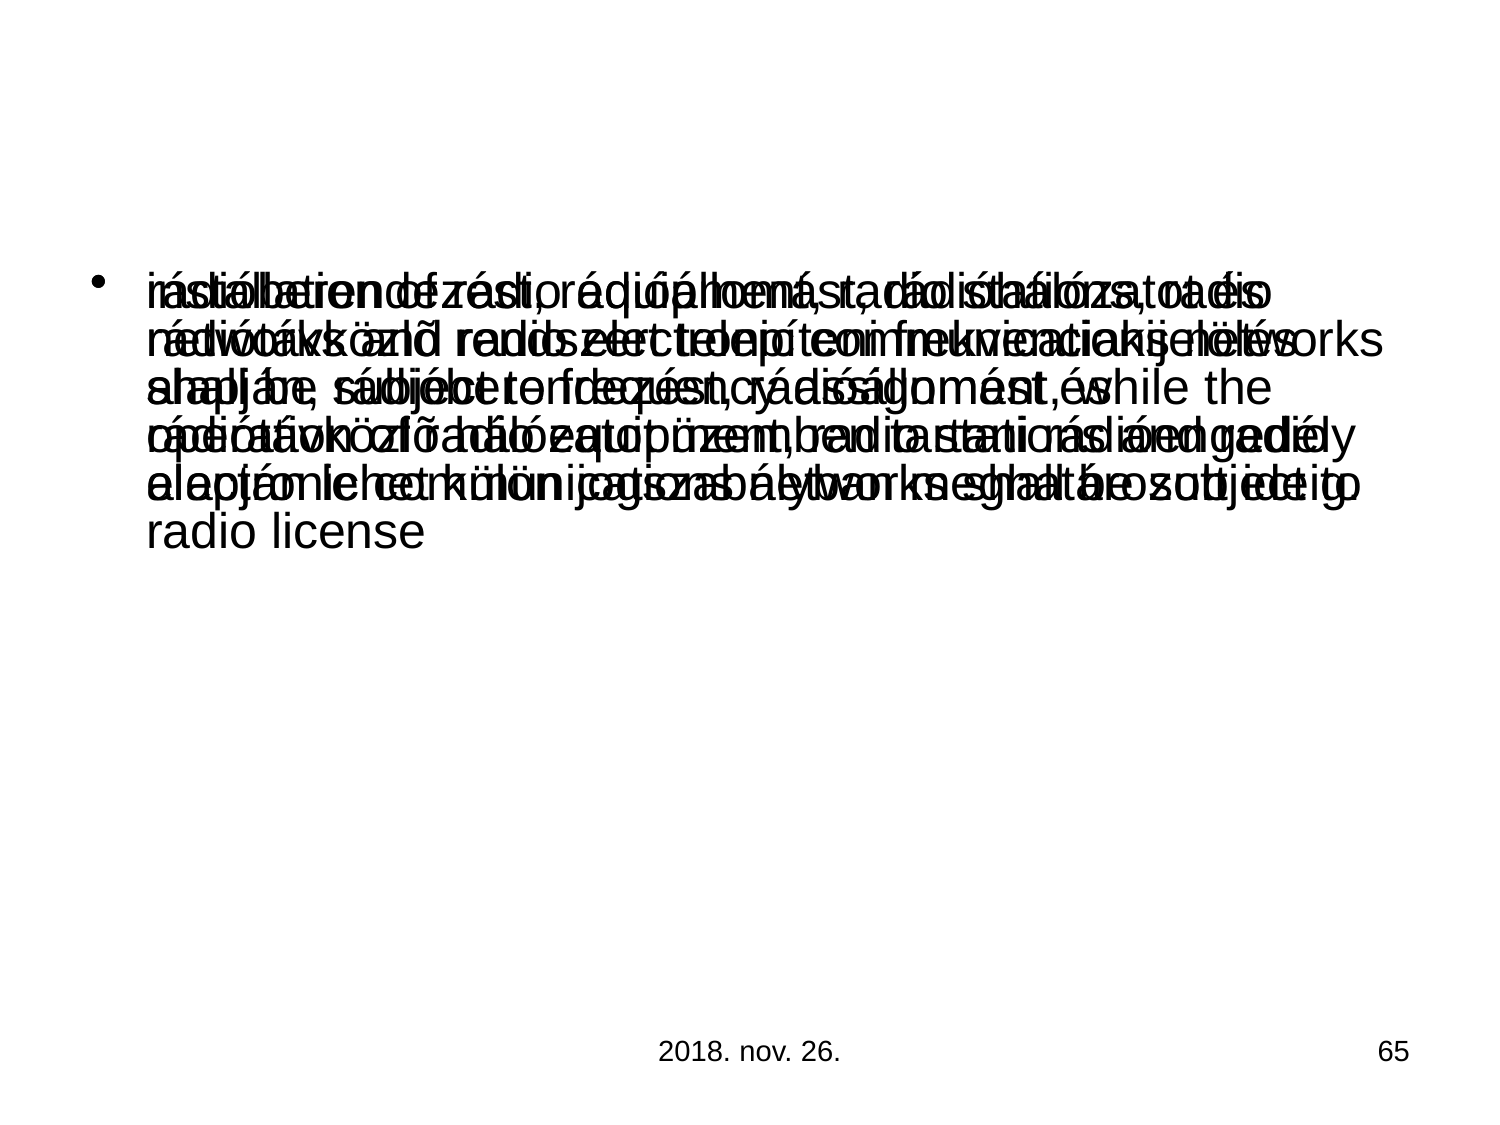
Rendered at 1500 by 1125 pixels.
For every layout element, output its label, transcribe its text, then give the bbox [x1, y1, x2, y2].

footer 2018. nov. 26. [512, 1024, 988, 1103]
list installation of radio equipment, radio stations, radio networks and radio electronic communications networks shall be subject to frequency assignment, while the operation of radio equipment, radio stations and radio electronic communications networks shall be subject to radio license [75, 262, 1425, 1005]
slide_number 65 [1074, 1024, 1426, 1103]
